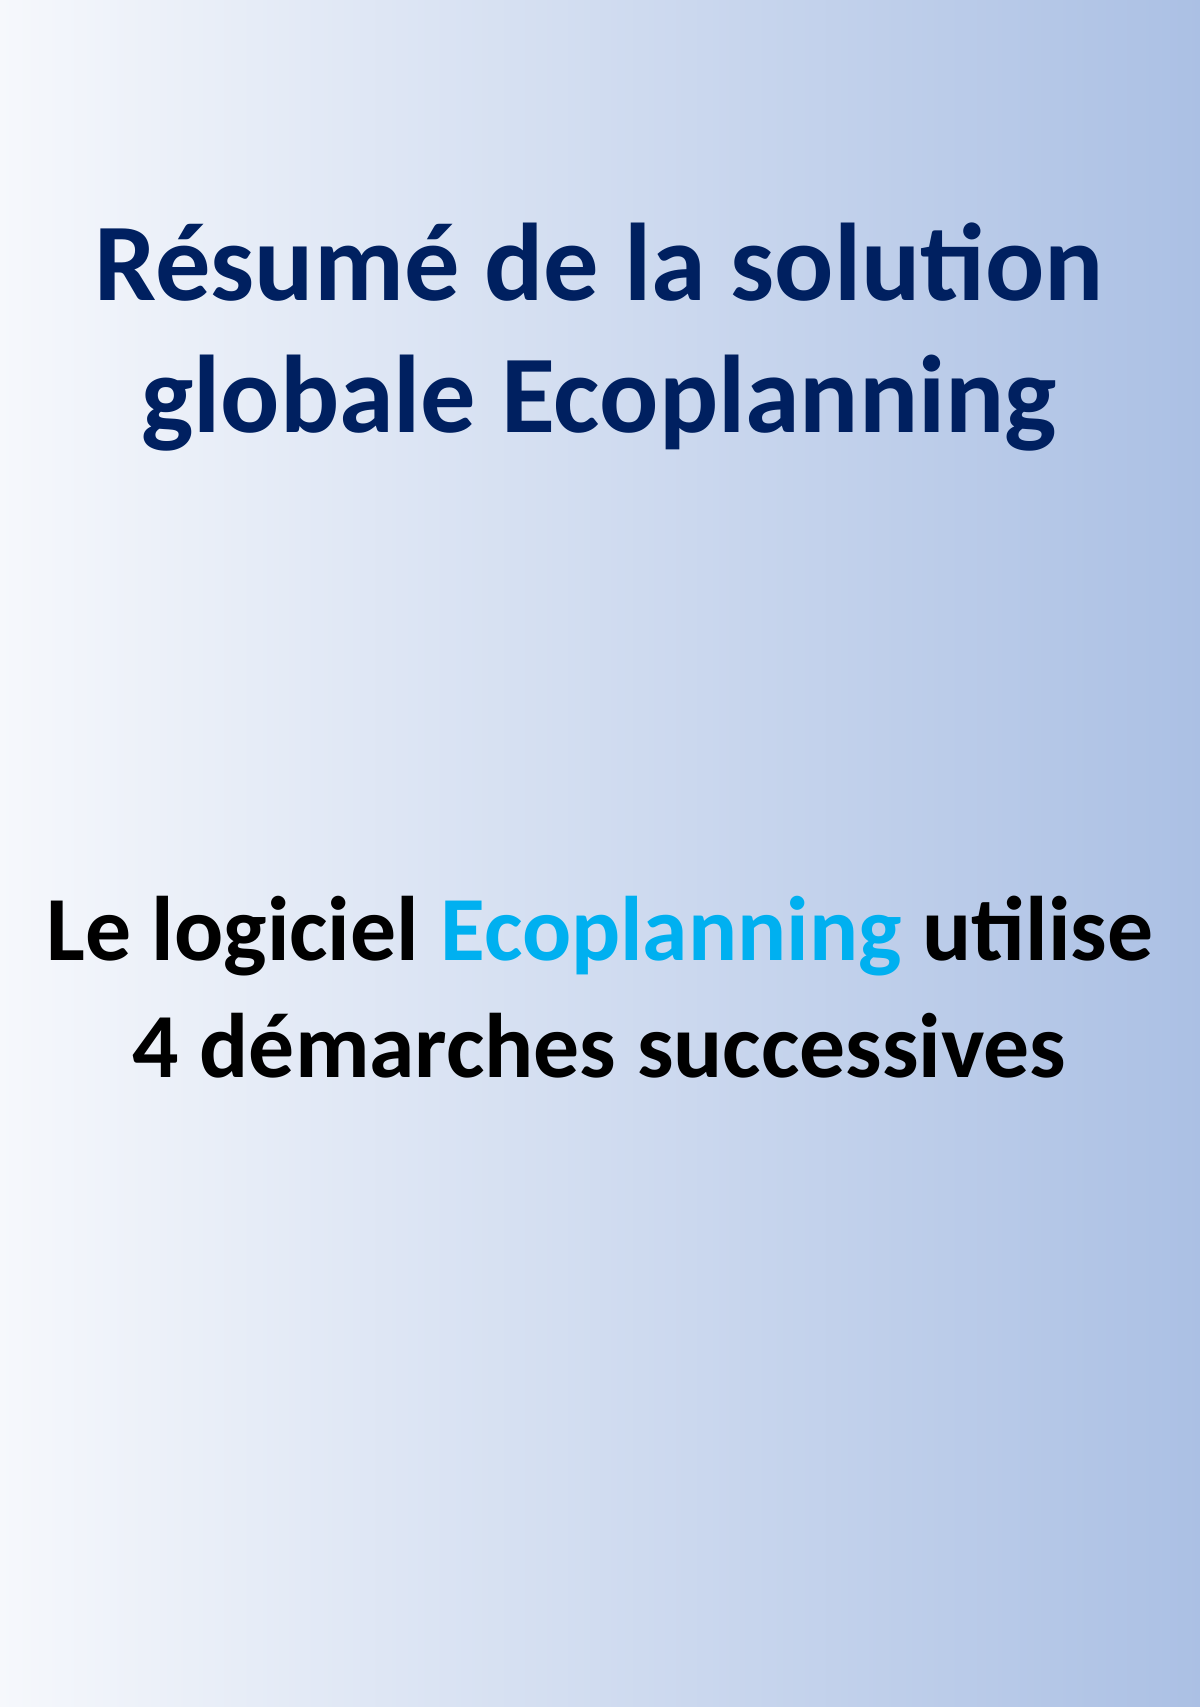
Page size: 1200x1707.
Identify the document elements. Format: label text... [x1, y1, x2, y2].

subtitle Le logiciel Ecoplanning utilise 4 démarches successives [0, 853, 1200, 1311]
text_box Résumé de la solution globale Ecoplanning [0, 182, 1200, 463]
